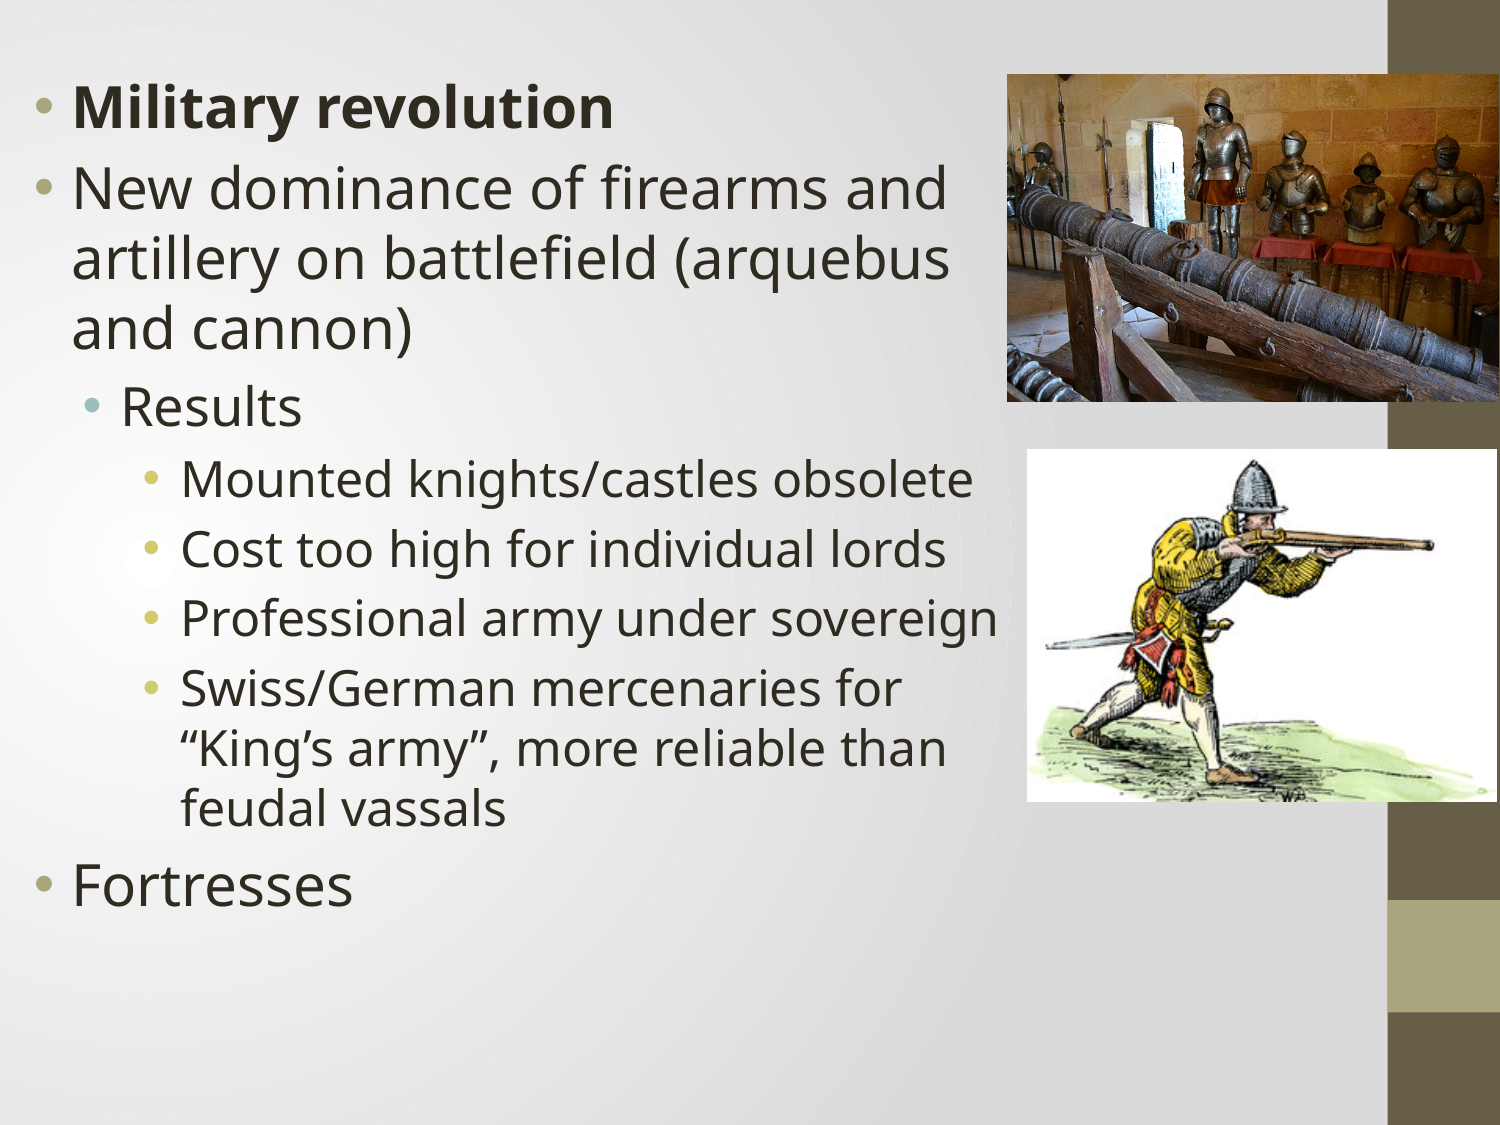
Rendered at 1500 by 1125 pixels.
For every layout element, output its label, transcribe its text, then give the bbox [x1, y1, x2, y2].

list Military revolution New dominance of firearms and artillery on battlefield (arquebus and cannon) Results Mounted knights/castles obsolete Cost too high for individual lords Professional army under sovereign Swiss/German mercenaries for “King’s army”, more reliable than feudal vassals Fortresses [0, 62, 1063, 1125]
picture [1026, 449, 1497, 803]
picture [1007, 74, 1499, 403]
